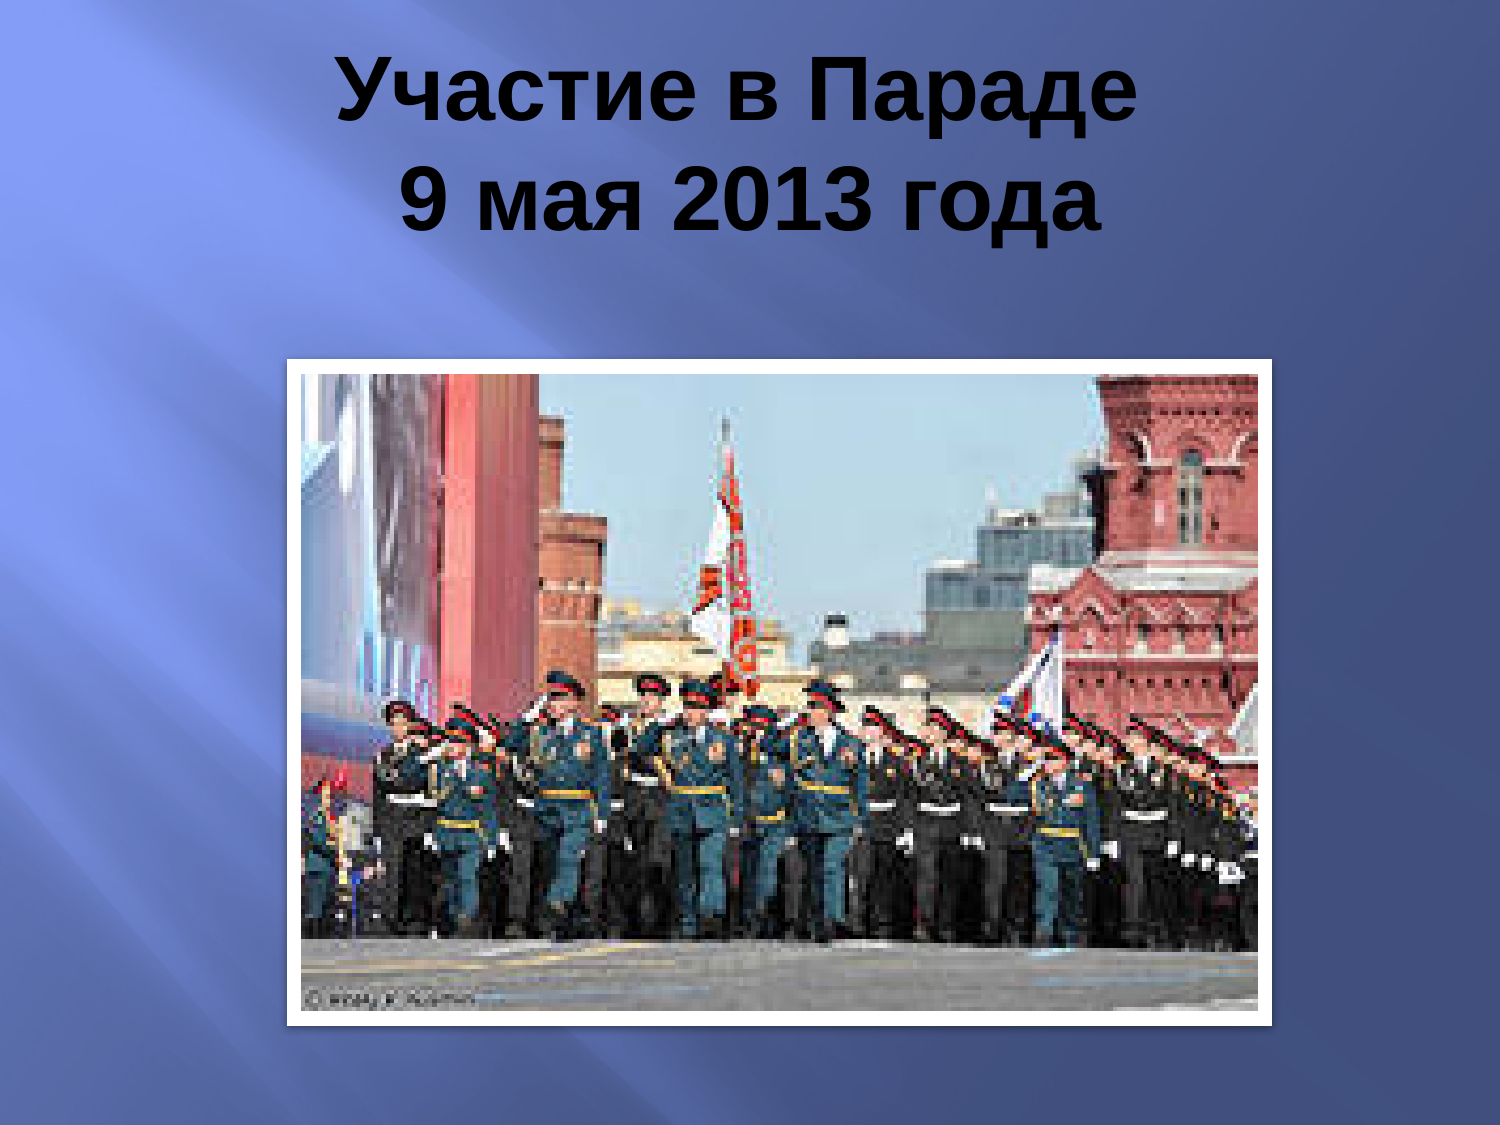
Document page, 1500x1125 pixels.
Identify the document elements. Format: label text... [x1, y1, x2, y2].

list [302, 375, 1256, 1010]
title Участие в Параде 9 мая 2013 года [75, 45, 1425, 233]
